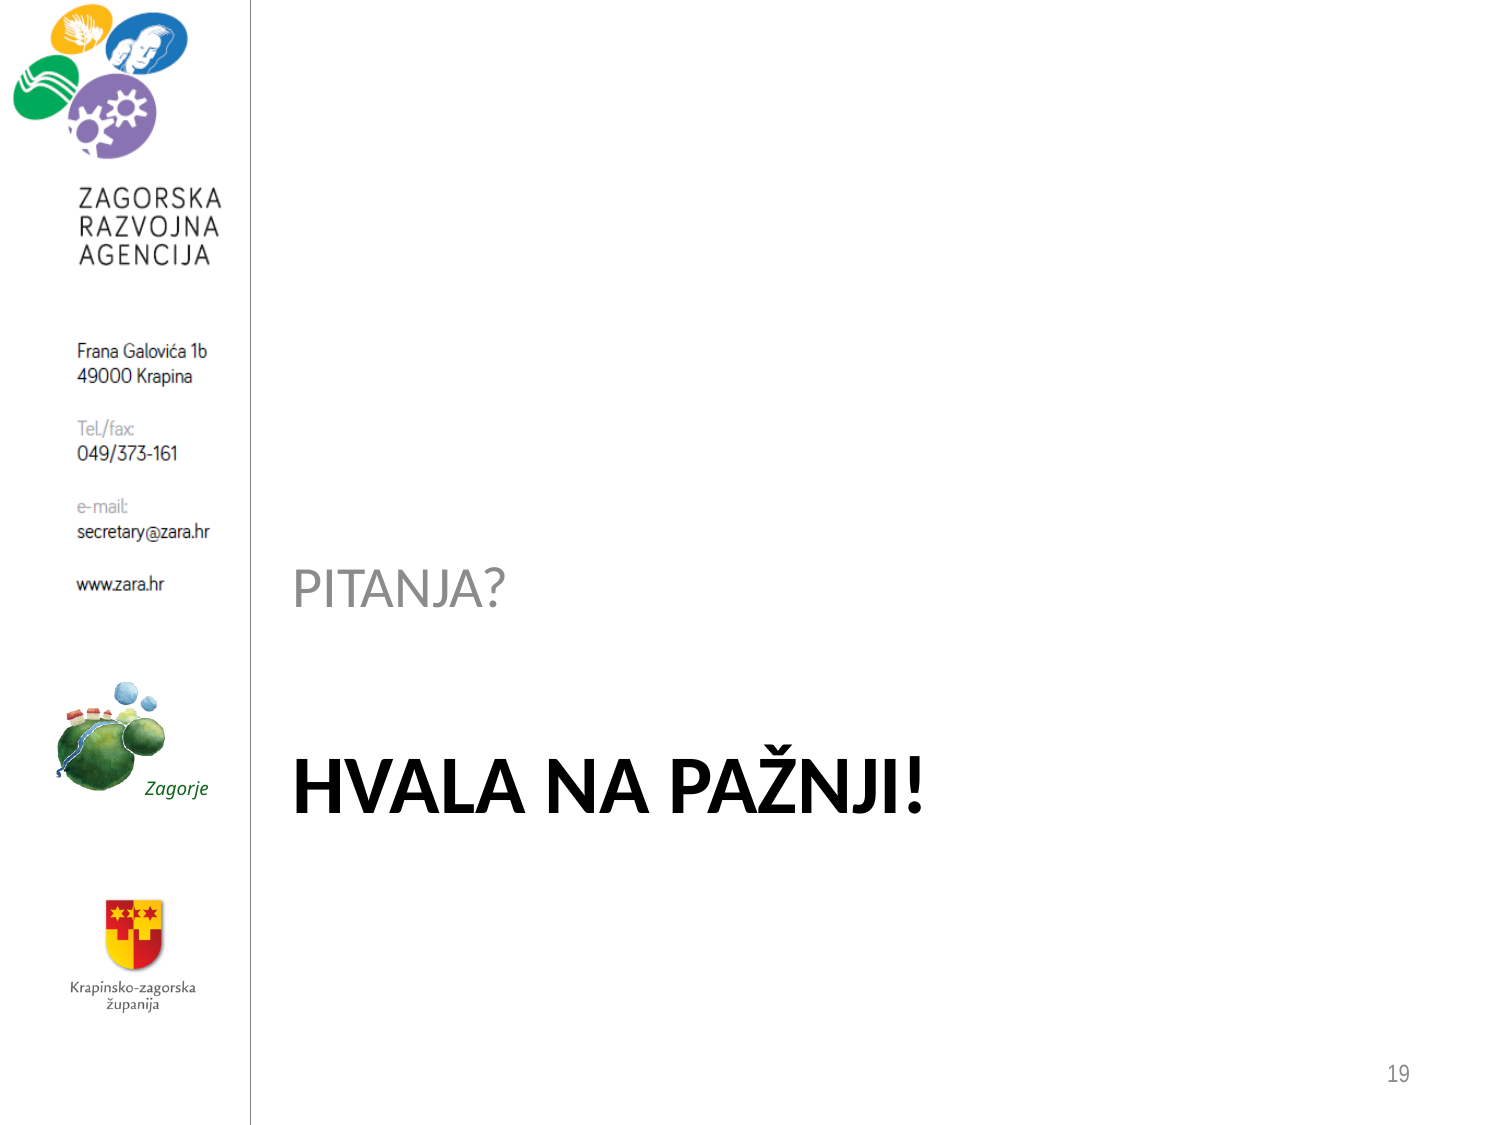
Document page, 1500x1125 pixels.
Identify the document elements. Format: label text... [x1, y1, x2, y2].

picture [47, 881, 217, 1018]
title HVALA NA PAŽNJI! [277, 722, 1394, 947]
picture [47, 672, 177, 798]
list PITANJA? [277, 380, 1394, 627]
slide_number 19 [1074, 1042, 1425, 1103]
picture [0, 0, 225, 622]
